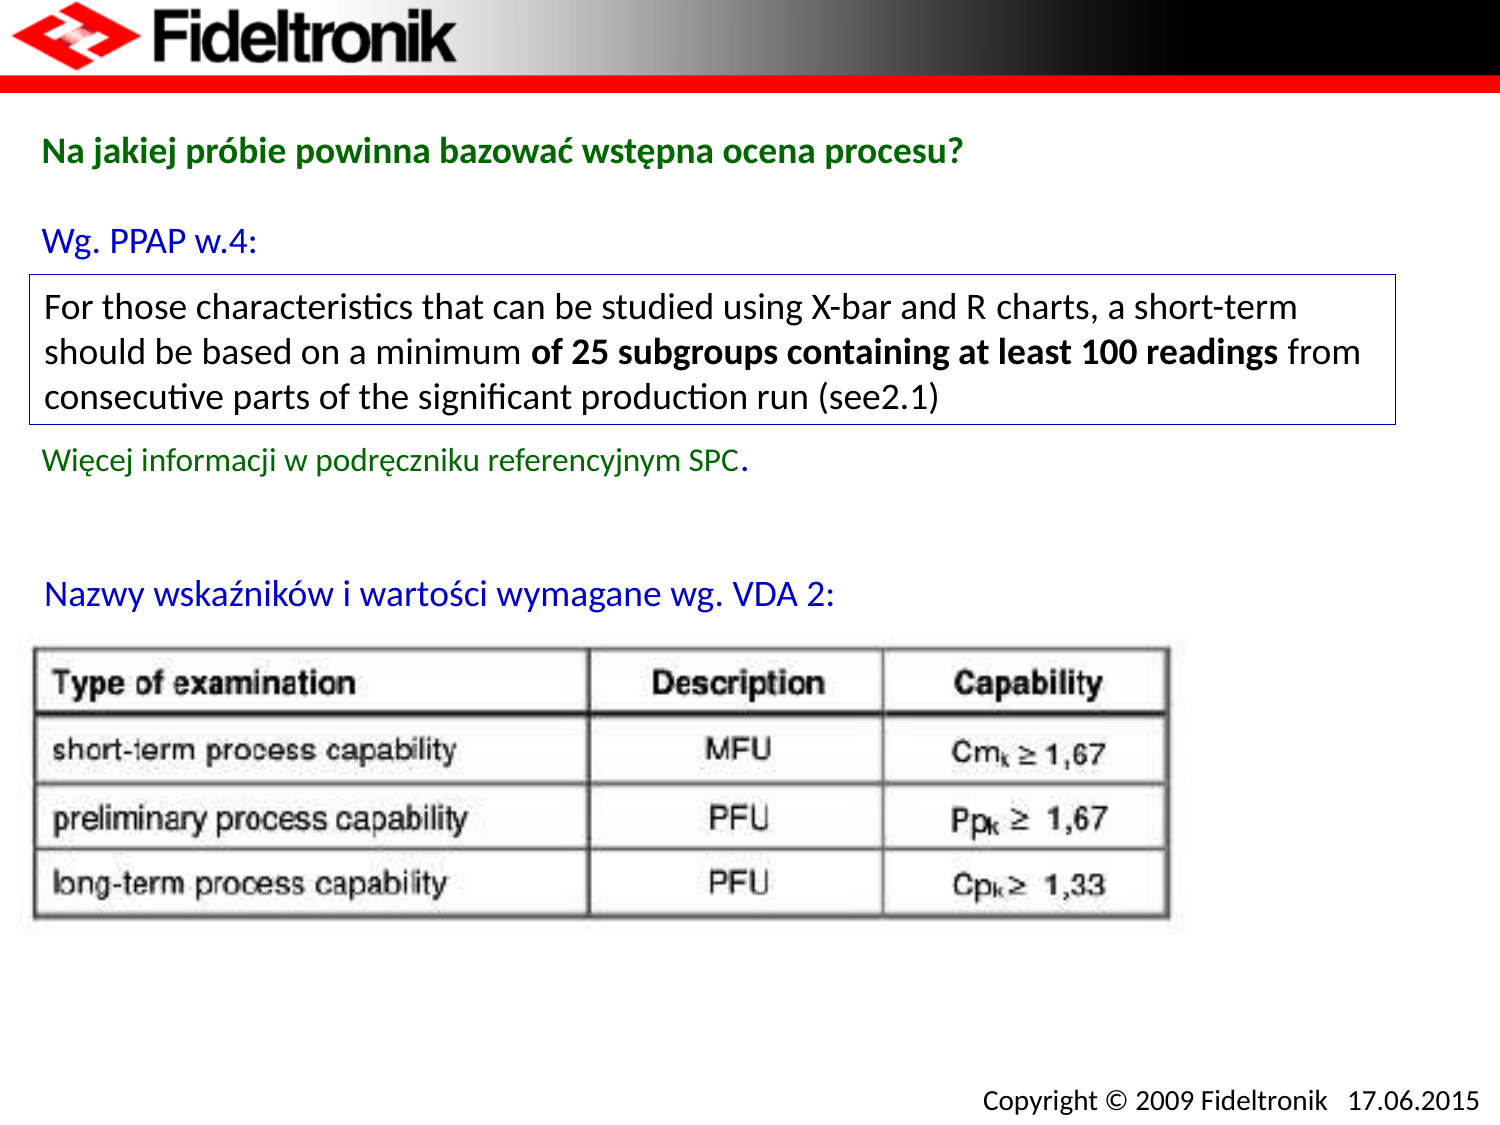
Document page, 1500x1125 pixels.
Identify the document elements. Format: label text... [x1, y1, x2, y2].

text_box Nazwy wskaźników i wartości wymagane wg. VDA 2: [29, 516, 892, 621]
text_box Więcej informacji w podręczniku referencyjnym SPC. [26, 426, 1149, 486]
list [0, 622, 1202, 945]
text_box Copyright © 2009 Fideltronik 17.06.2015 [968, 1074, 1500, 1124]
picture [0, 0, 1500, 93]
text_box For those characteristics that can be studied using X-bar and R charts, a short-term should be based on a minimum of 25 subgroups containing at least 100 readings from consecutive parts of the significant production run (see2.1) [29, 274, 1396, 425]
text_box Na jakiej próbie powinna bazować wstępna ocena procesu? Wg. PPAP w.4: [26, 118, 1022, 269]
